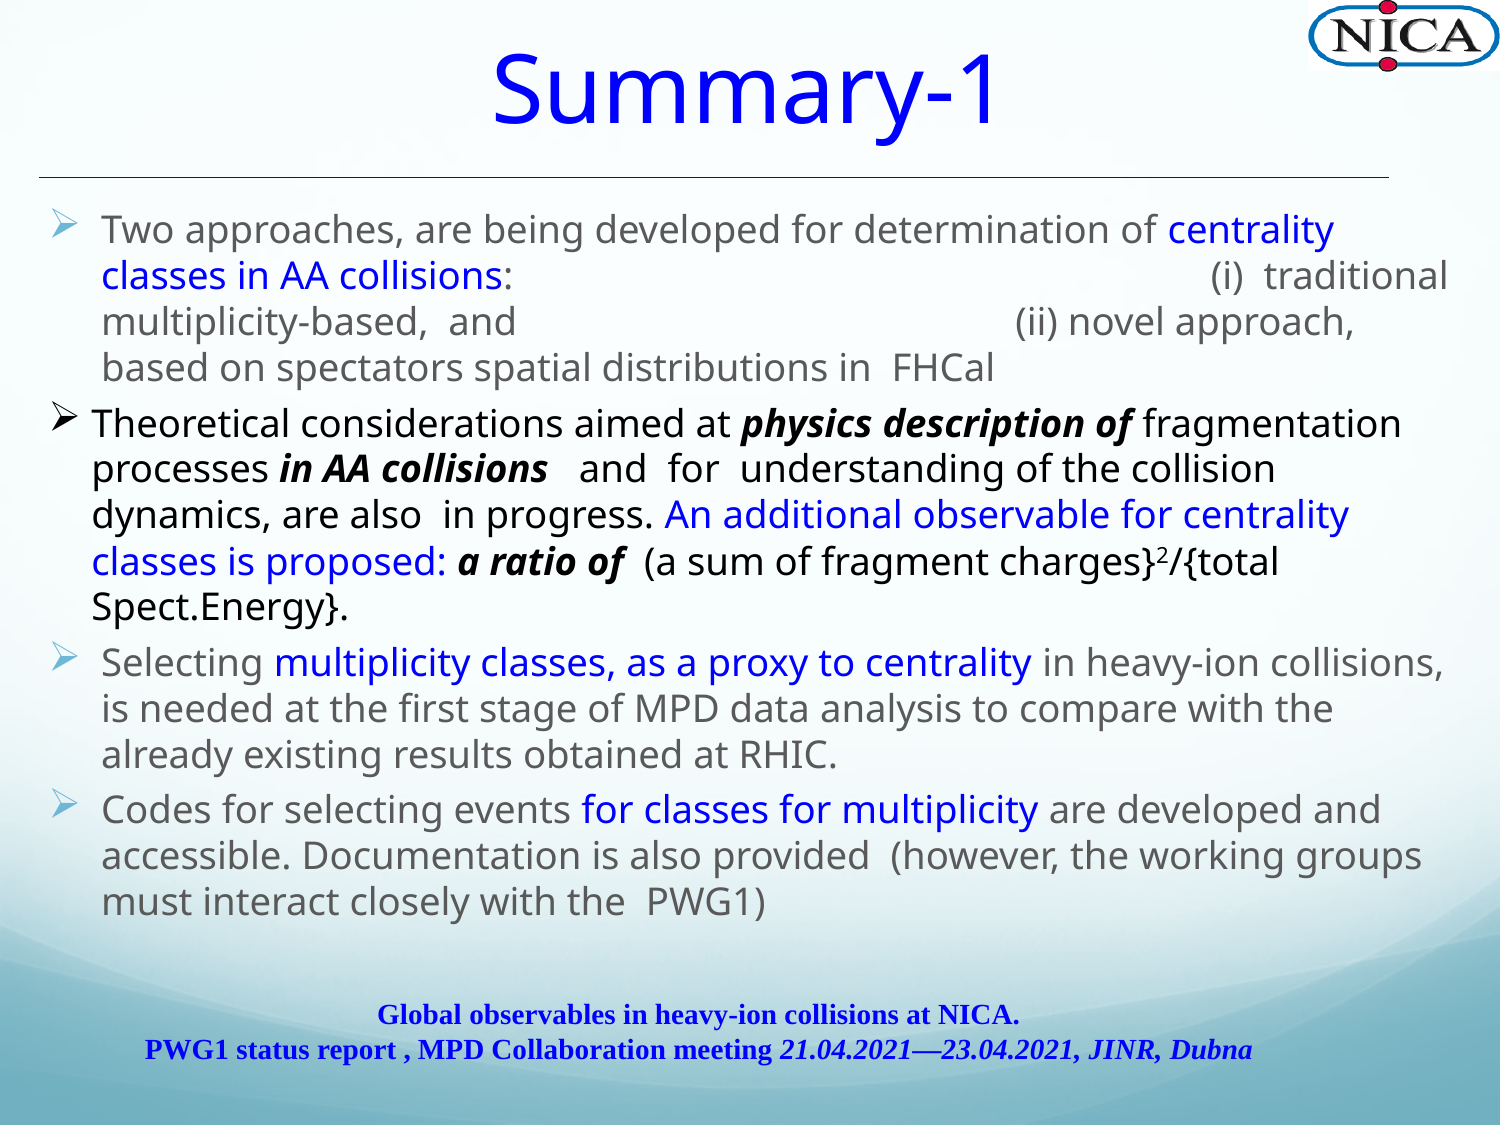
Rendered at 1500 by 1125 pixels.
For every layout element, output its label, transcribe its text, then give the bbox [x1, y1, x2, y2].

title Summary-1 [91, 17, 1410, 150]
list Two approaches, are being developed for determination of centrality classes in AA collisions: (i) traditional multiplicity-based, and (ii) novel approach, based on spectators spatial distributions in FHCal Theoretical considerations aimed at physics description of fragmentation processes in AA collisions and for understanding of the collision dynamics, are also in progress. An additional observable for centrality classes is proposed: a ratio of (a sum of fragment charges}2/{total Spect.Energy}. Selecting multiplicity classes, as a proxy to centrality in heavy-ion collisions, is needed at the first stage of MPD data analysis to compare with the already existing results obtained at RHIC. Codes for selecting events for classes for multiplicity are developed and accessible. Documentation is also provided (however, the working groups must interact closely with the PWG1) [33, 197, 1478, 975]
text_box Global observables in heavy-ion collisions at NICA. PWG1 status report , MPD Collaboration meeting 21.04.2021—23.04.2021, JINR, Dubna [0, 988, 1398, 1108]
picture [1307, 0, 1500, 72]
